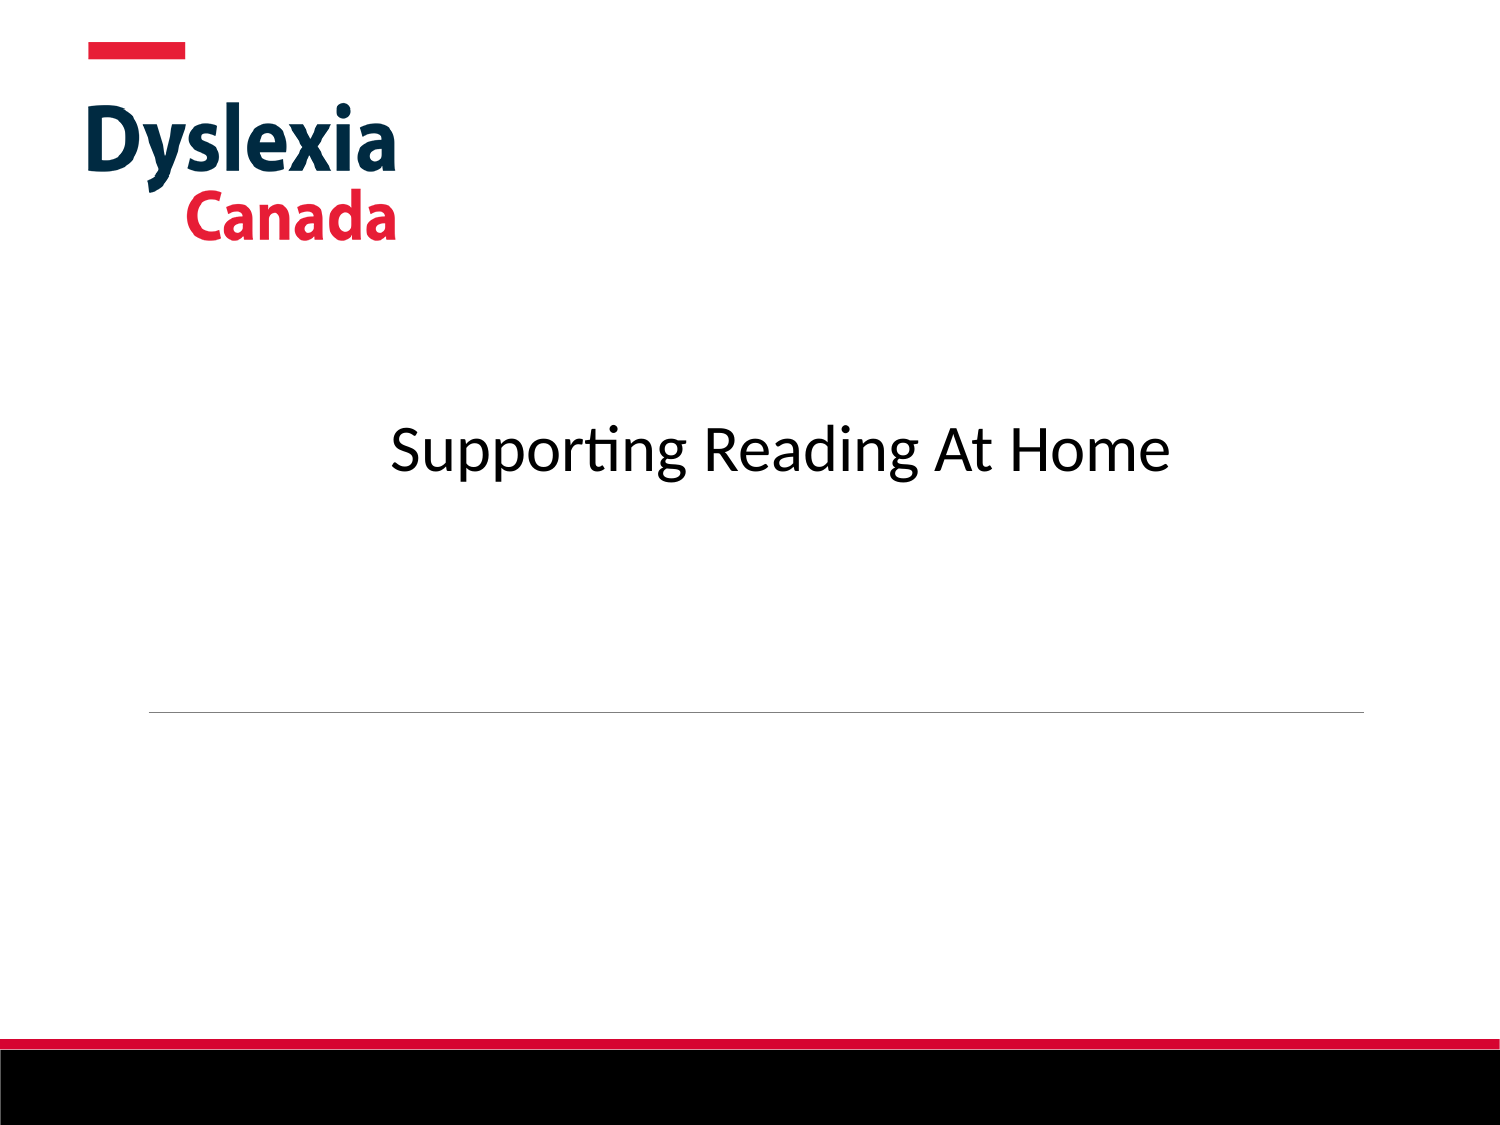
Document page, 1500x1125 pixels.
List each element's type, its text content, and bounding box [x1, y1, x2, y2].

picture [88, 42, 397, 244]
text_box Supporting Reading At Home [375, 397, 1318, 493]
